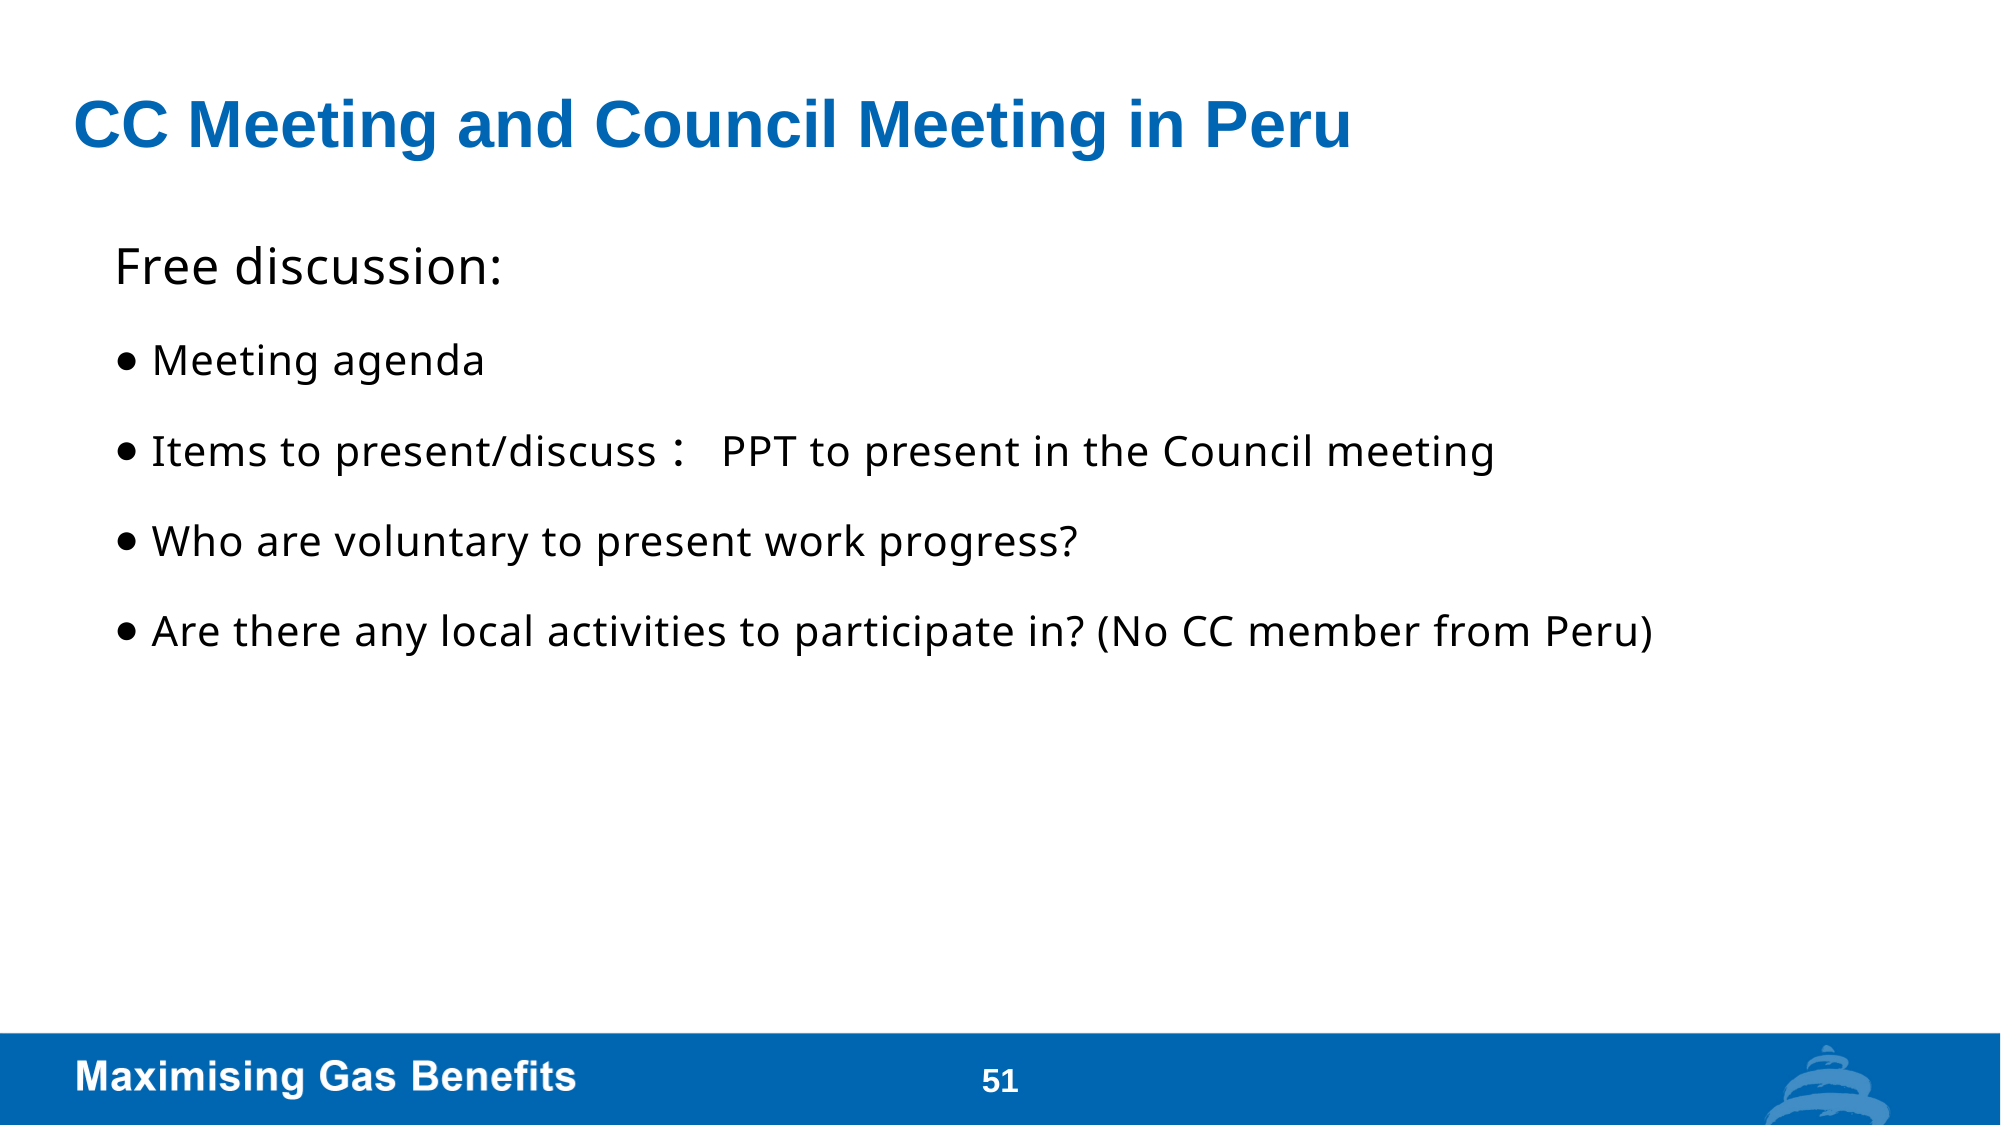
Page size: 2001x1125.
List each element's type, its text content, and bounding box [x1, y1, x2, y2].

slide_number 51 [822, 1052, 1179, 1104]
list Free discussion: Meeting agenda Items to present/discuss：PPT to present in the Council meeting Who are voluntary to present work progress? Are there any local activities to participate in? (No CC member from Peru) [99, 208, 1938, 990]
picture [0, 0, 2001, 1125]
title CC Meeting and Council Meeting in Peru [58, 63, 1943, 179]
